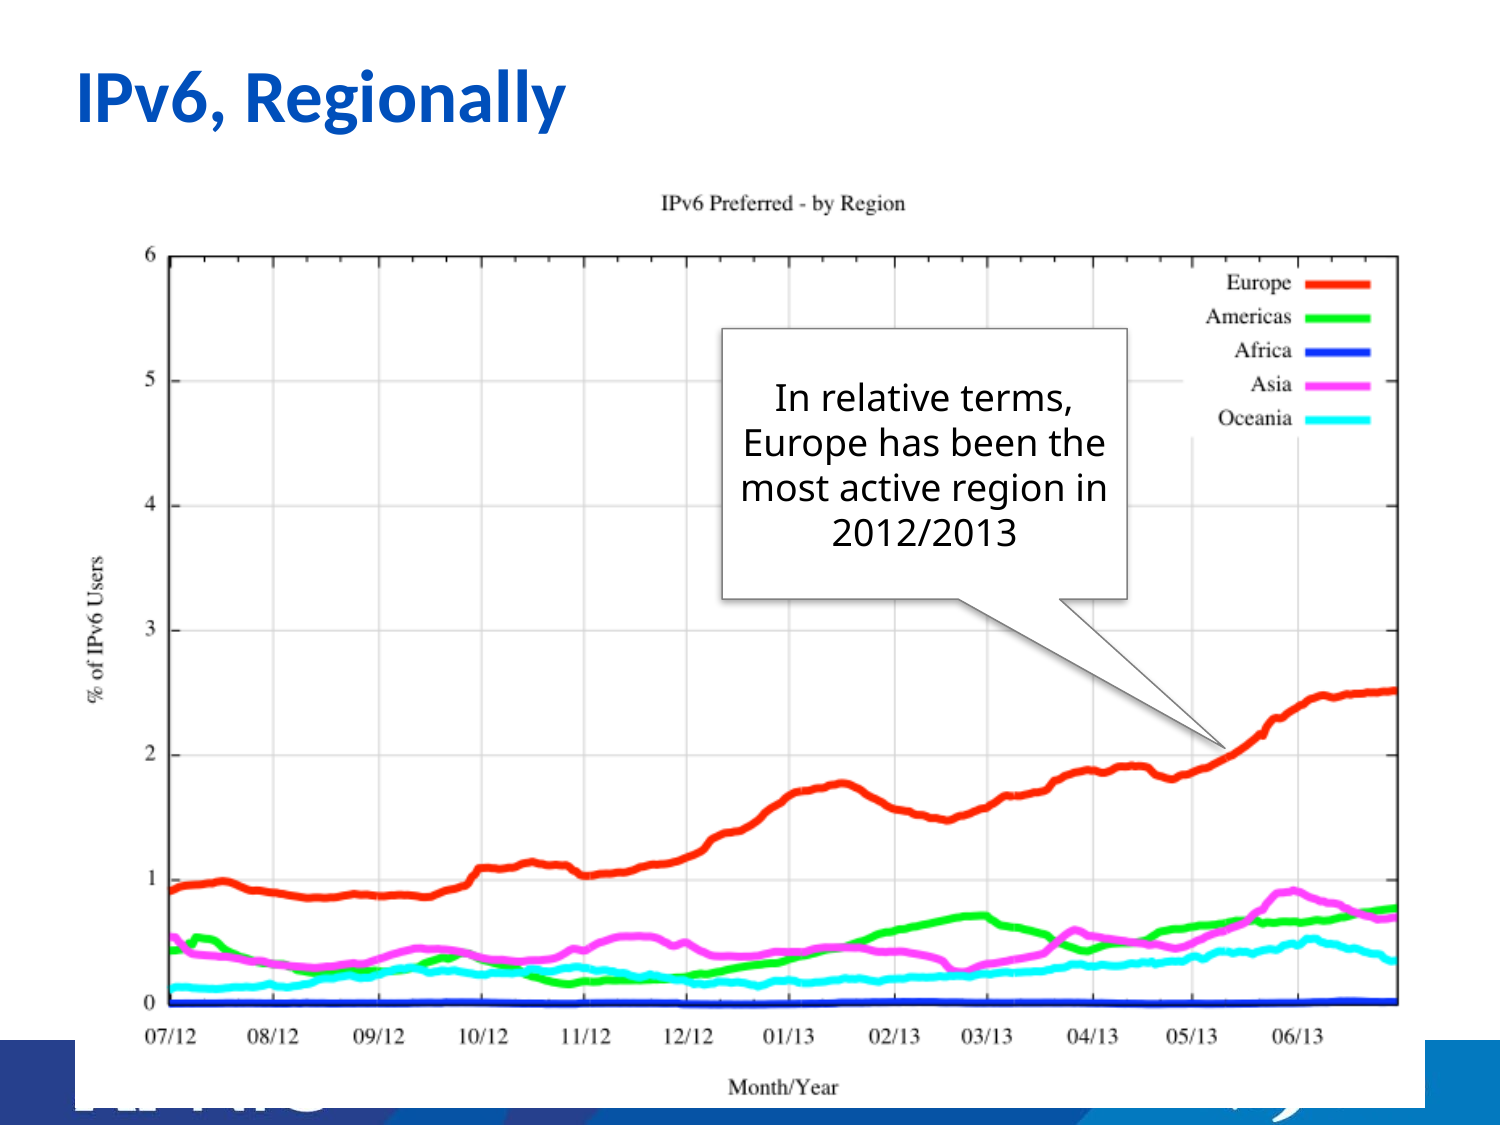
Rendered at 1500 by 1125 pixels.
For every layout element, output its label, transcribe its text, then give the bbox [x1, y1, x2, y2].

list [74, 153, 1426, 1125]
picture [1426, 1040, 1500, 1125]
title IPv6, Regionally [75, 0, 1425, 153]
picture [0, 1040, 74, 1125]
